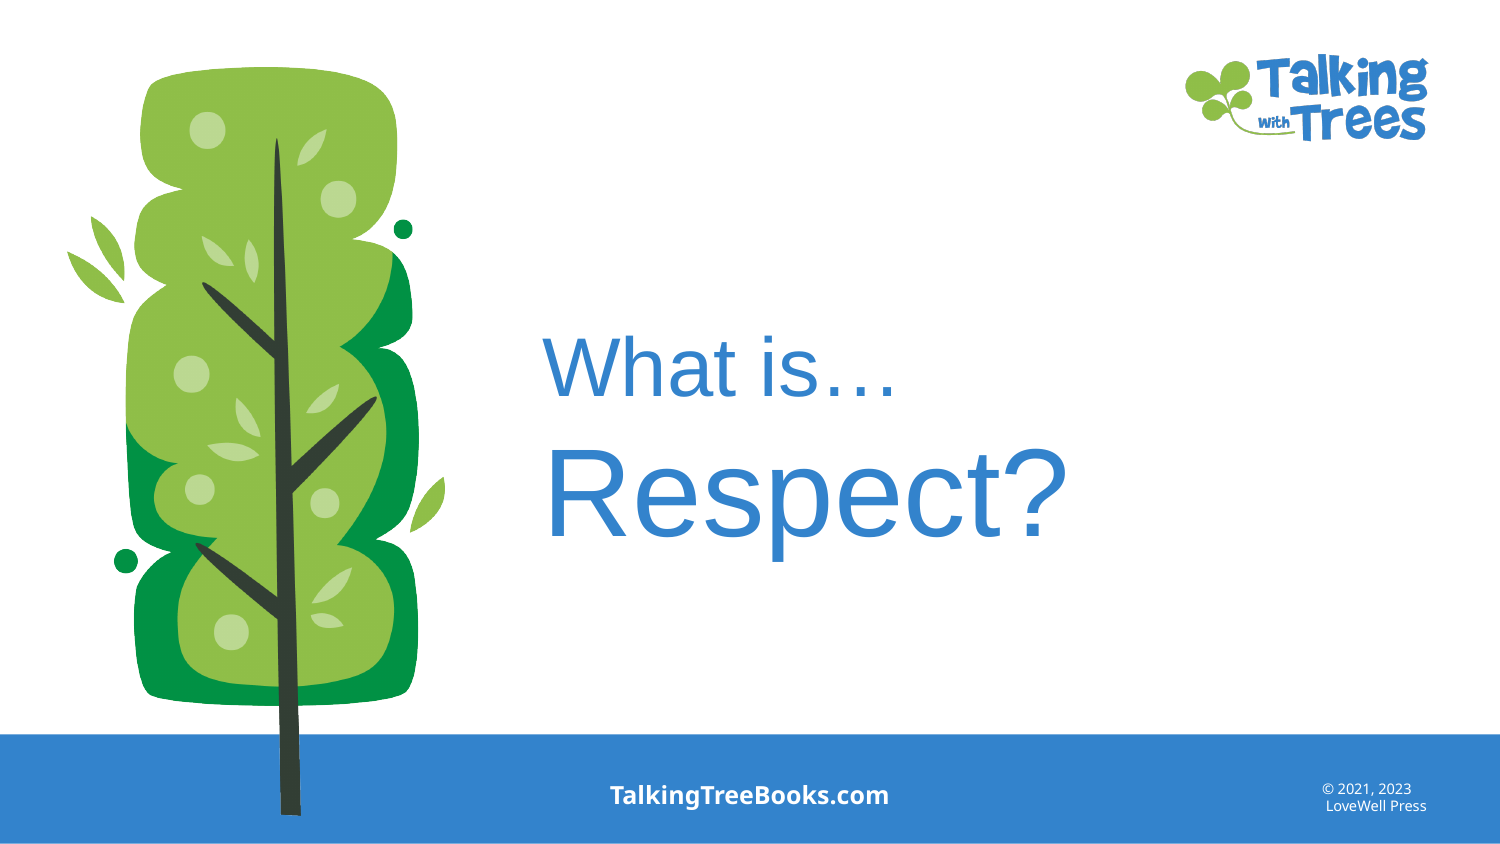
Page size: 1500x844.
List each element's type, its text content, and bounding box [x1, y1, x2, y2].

text_box Respect? [527, 403, 1396, 569]
text_box What is… [527, 305, 1277, 403]
text_box © 2021, 2023 LoveWell Press [1307, 772, 1500, 831]
picture [1161, 27, 1478, 165]
text_box TalkingTreeBooks.com [545, 772, 955, 801]
picture [67, 67, 445, 816]
text_box [0, 734, 1500, 844]
